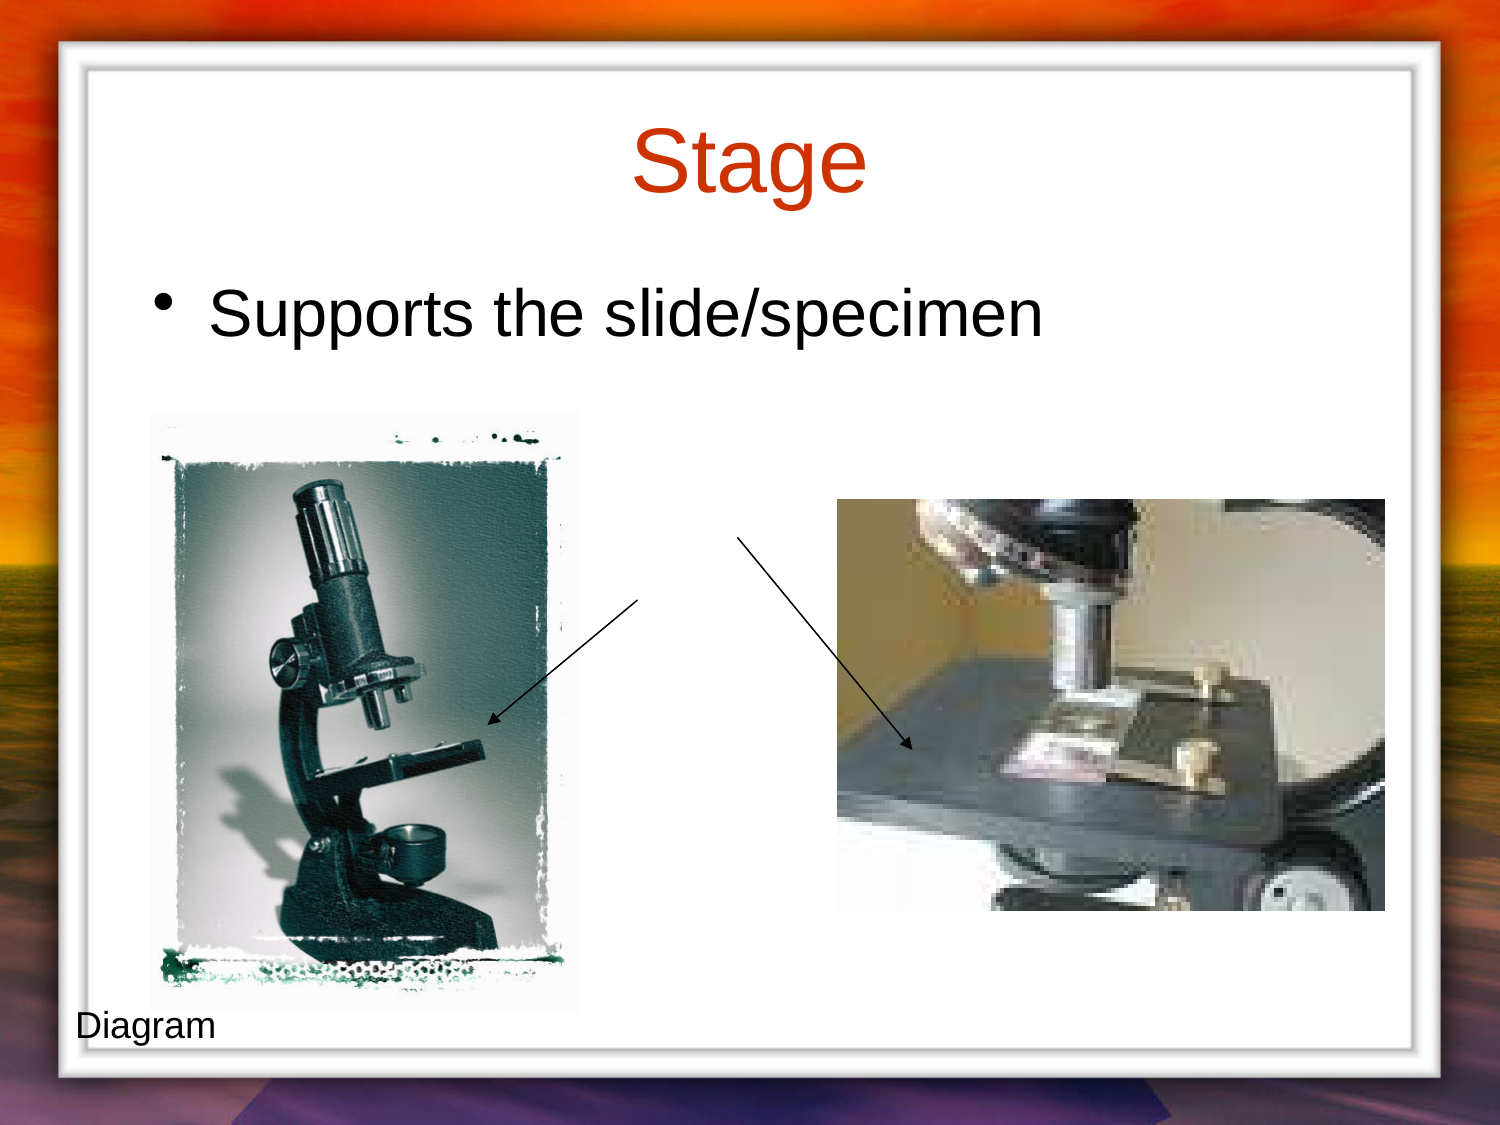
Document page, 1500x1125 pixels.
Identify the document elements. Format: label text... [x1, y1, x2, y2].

picture [0, 0, 1500, 1125]
list Supports the slide/specimen [137, 262, 1413, 1005]
text_box Diagram [60, 993, 242, 1054]
title Stage [75, 62, 1425, 250]
